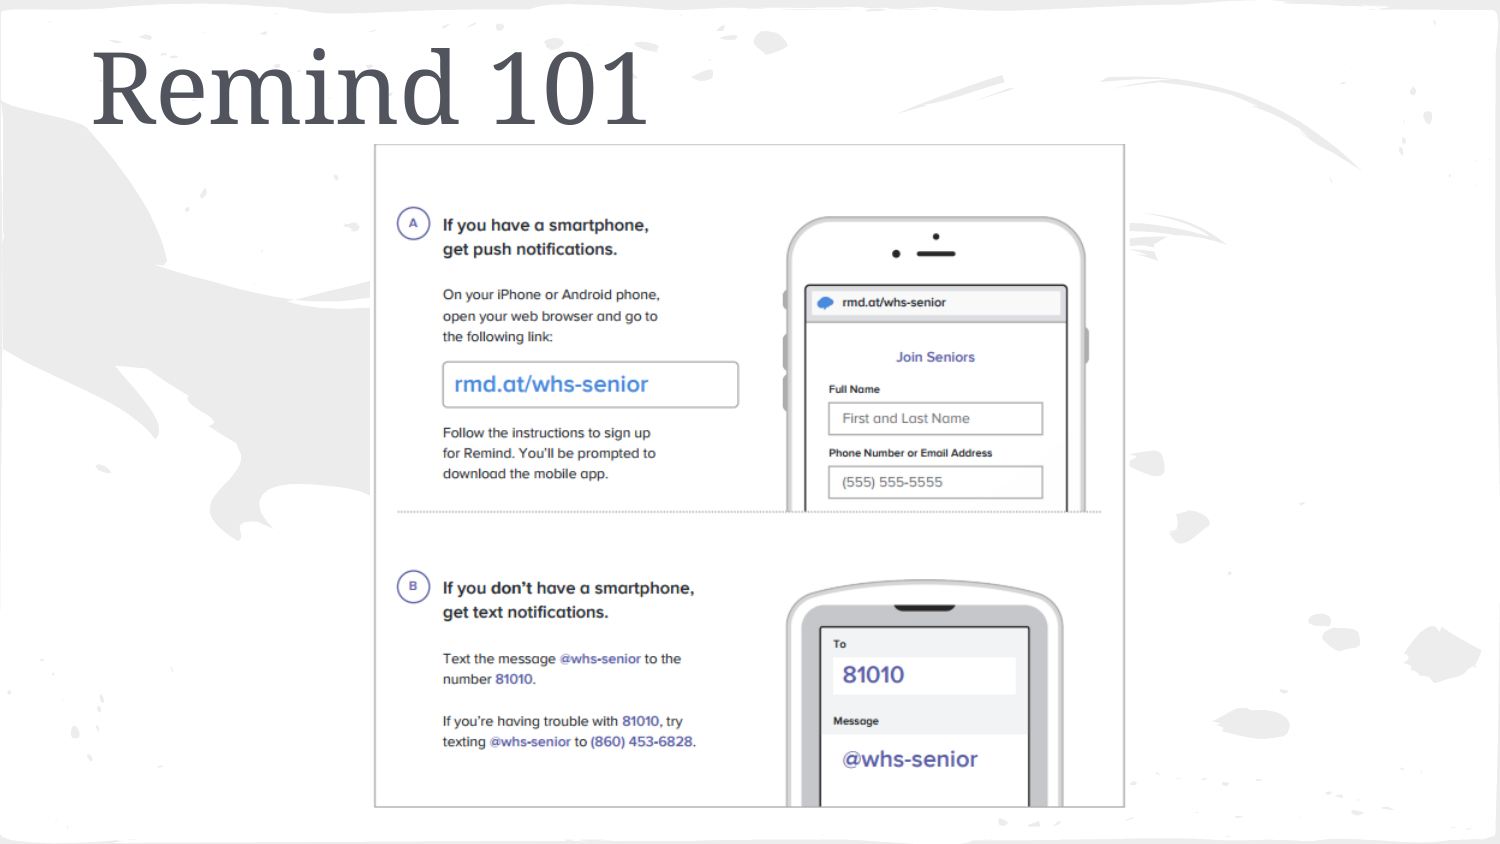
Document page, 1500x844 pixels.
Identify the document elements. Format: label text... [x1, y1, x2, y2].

picture [369, 144, 1130, 808]
title Remind 101 [75, 22, 1425, 160]
